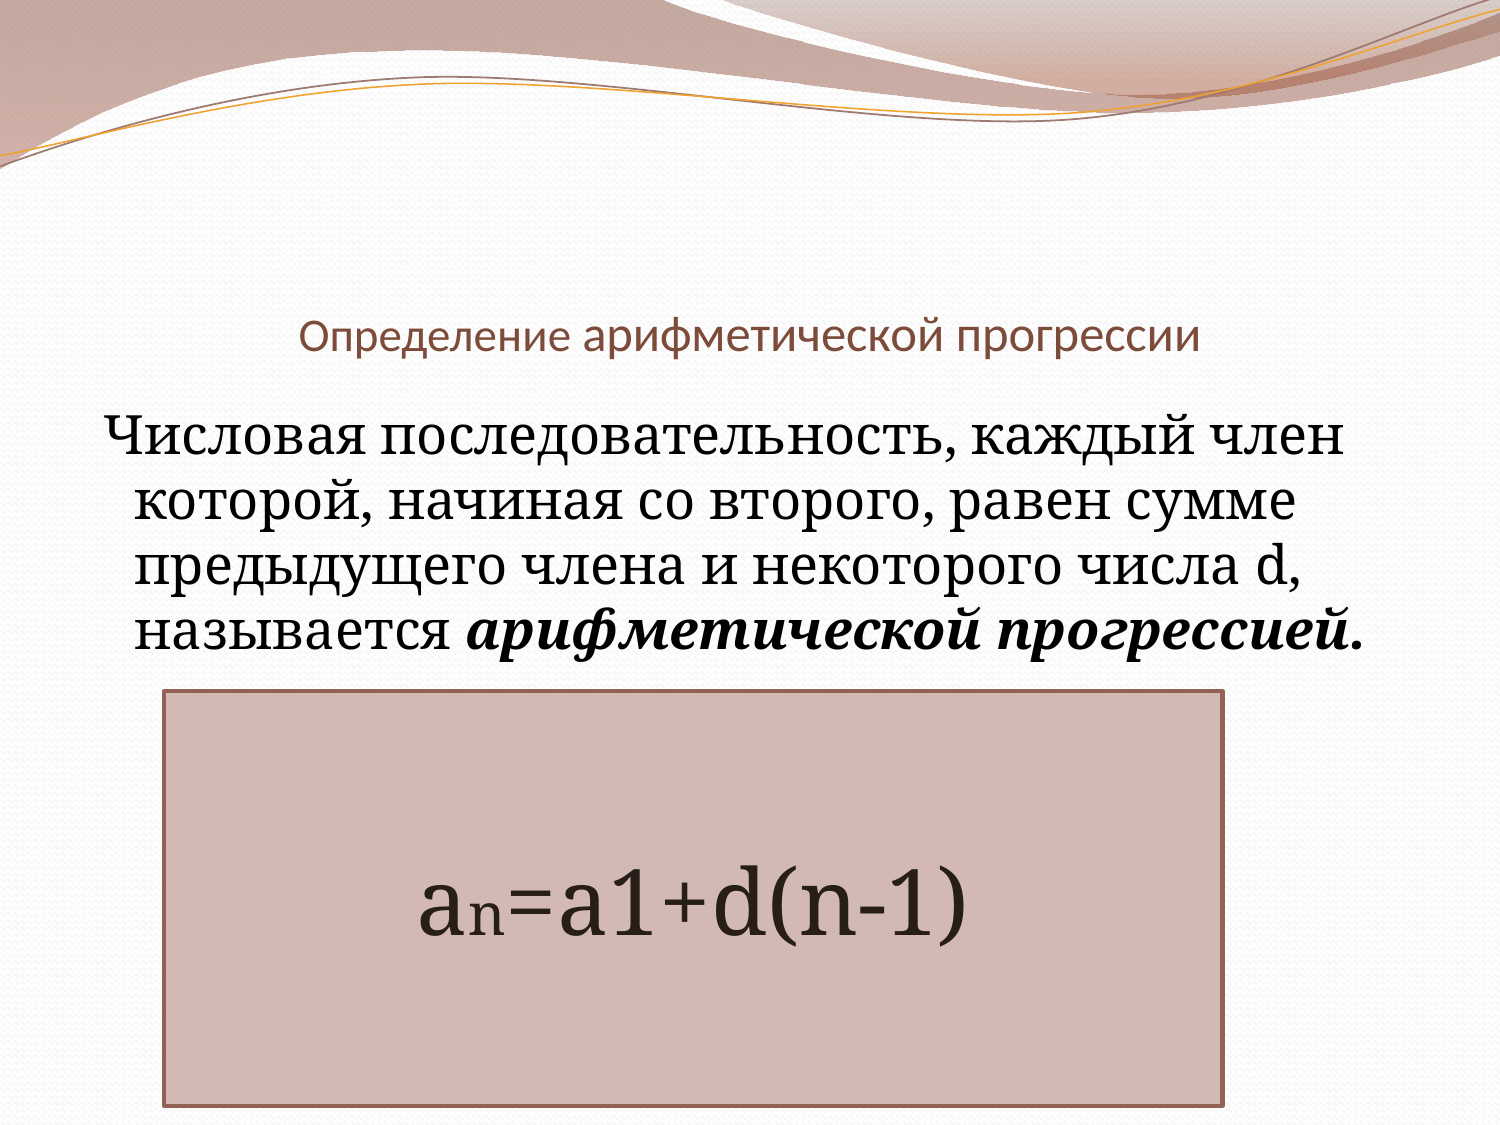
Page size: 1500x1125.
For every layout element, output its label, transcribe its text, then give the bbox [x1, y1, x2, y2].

title Определение арифметической прогрессии [75, 66, 1425, 317]
text_box an=a1+d(n-1) [162, 689, 1225, 1108]
list Числовая последовательность, каждый член которой, начиная со второго, равен сумме предыдущего члена и некоторого числа d, называется арифметической прогрессией. [75, 317, 1425, 1038]
